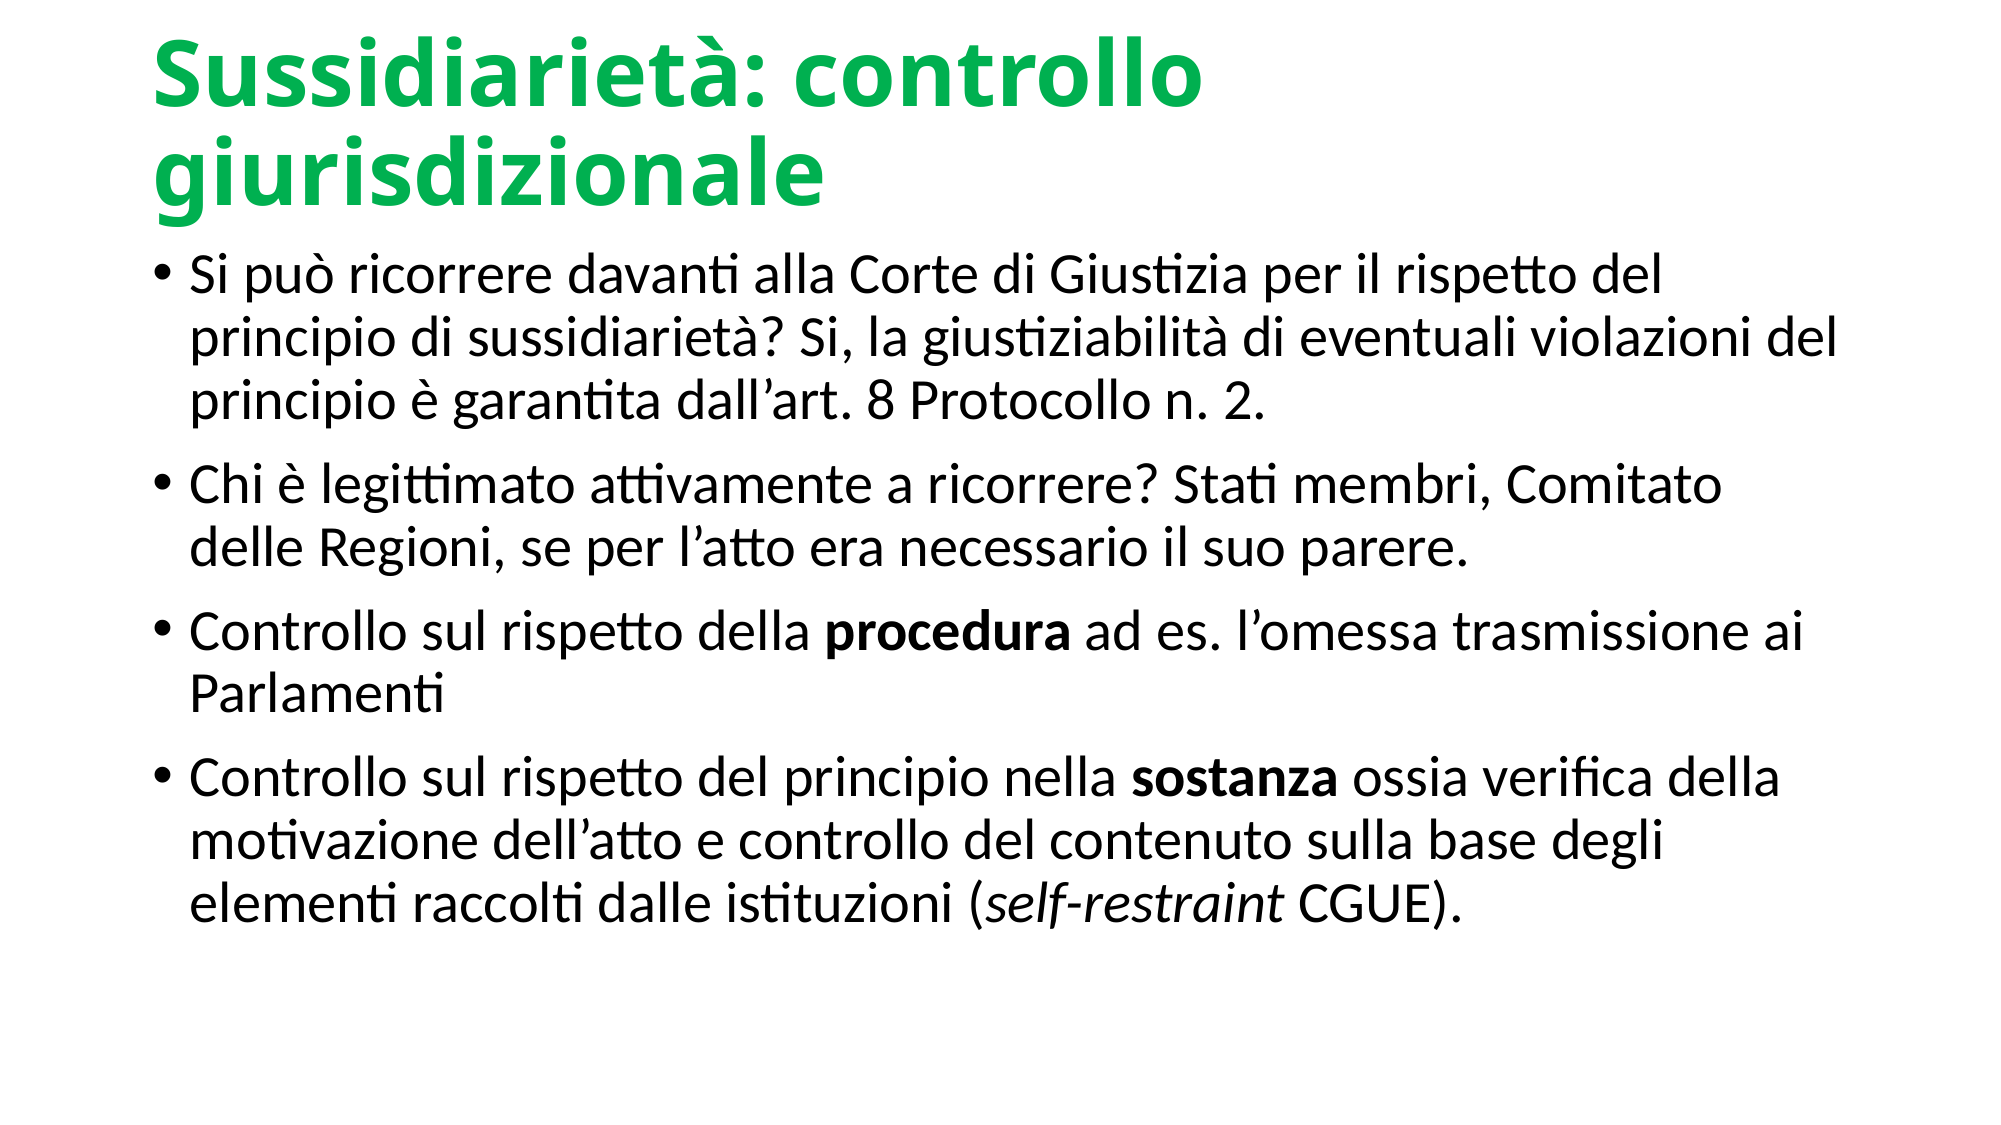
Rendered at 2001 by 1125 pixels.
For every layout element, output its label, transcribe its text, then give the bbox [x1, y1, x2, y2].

title Sussidiarietà: controllo giurisdizionale [137, 59, 1863, 194]
list Si può ricorrere davanti alla Corte di Giustizia per il rispetto del principio di sussidiarietà? Si, la giustiziabilità di eventuali violazioni del principio è garantita dall’art. 8 Protocollo n. 2. Chi è legittimato attivamente a ricorrere? Stati membri, Comitato delle Regioni, se per l’atto era necessario il suo parere. Controllo sul rispetto della procedura ad es. l’omessa trasmissione ai Parlamenti Controllo sul rispetto del principio nella sostanza ossia verifica della motivazione dell’atto e controllo del contenuto sulla base degli elementi raccolti dalle istituzioni (self-restraint CGUE). [137, 236, 1863, 1014]
